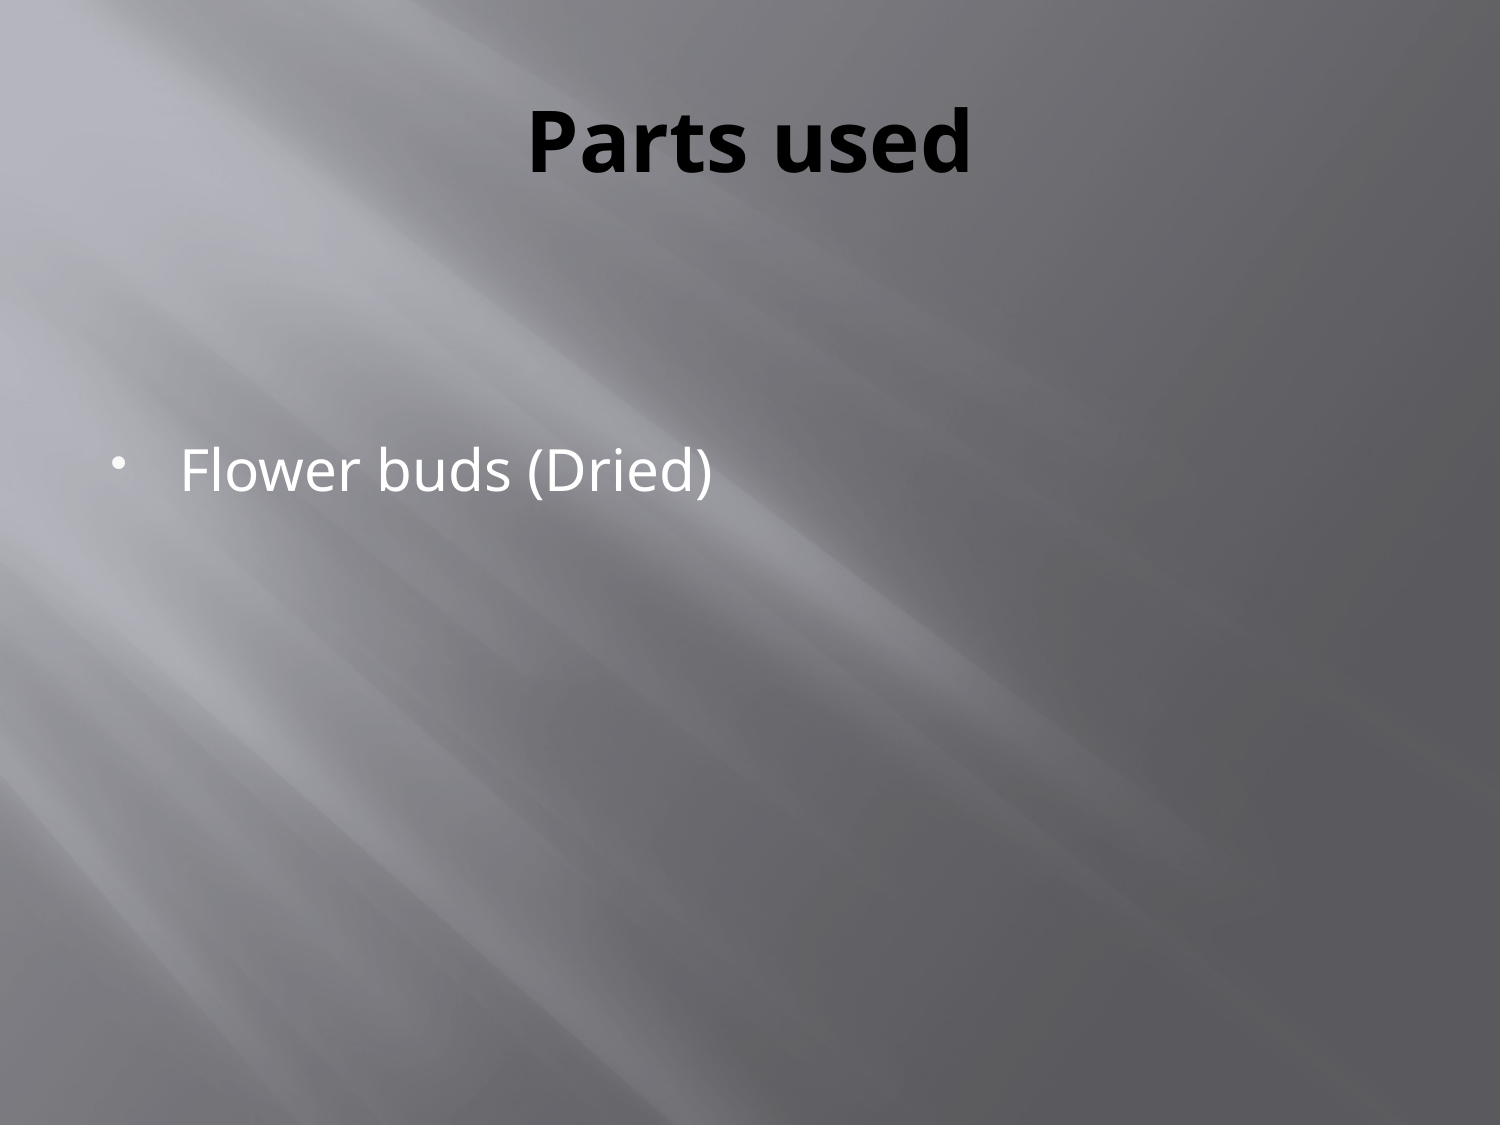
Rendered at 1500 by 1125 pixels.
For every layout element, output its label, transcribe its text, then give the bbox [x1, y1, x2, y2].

title Parts used [75, 45, 1425, 233]
list Flower buds (Dried) [75, 262, 1425, 1035]
